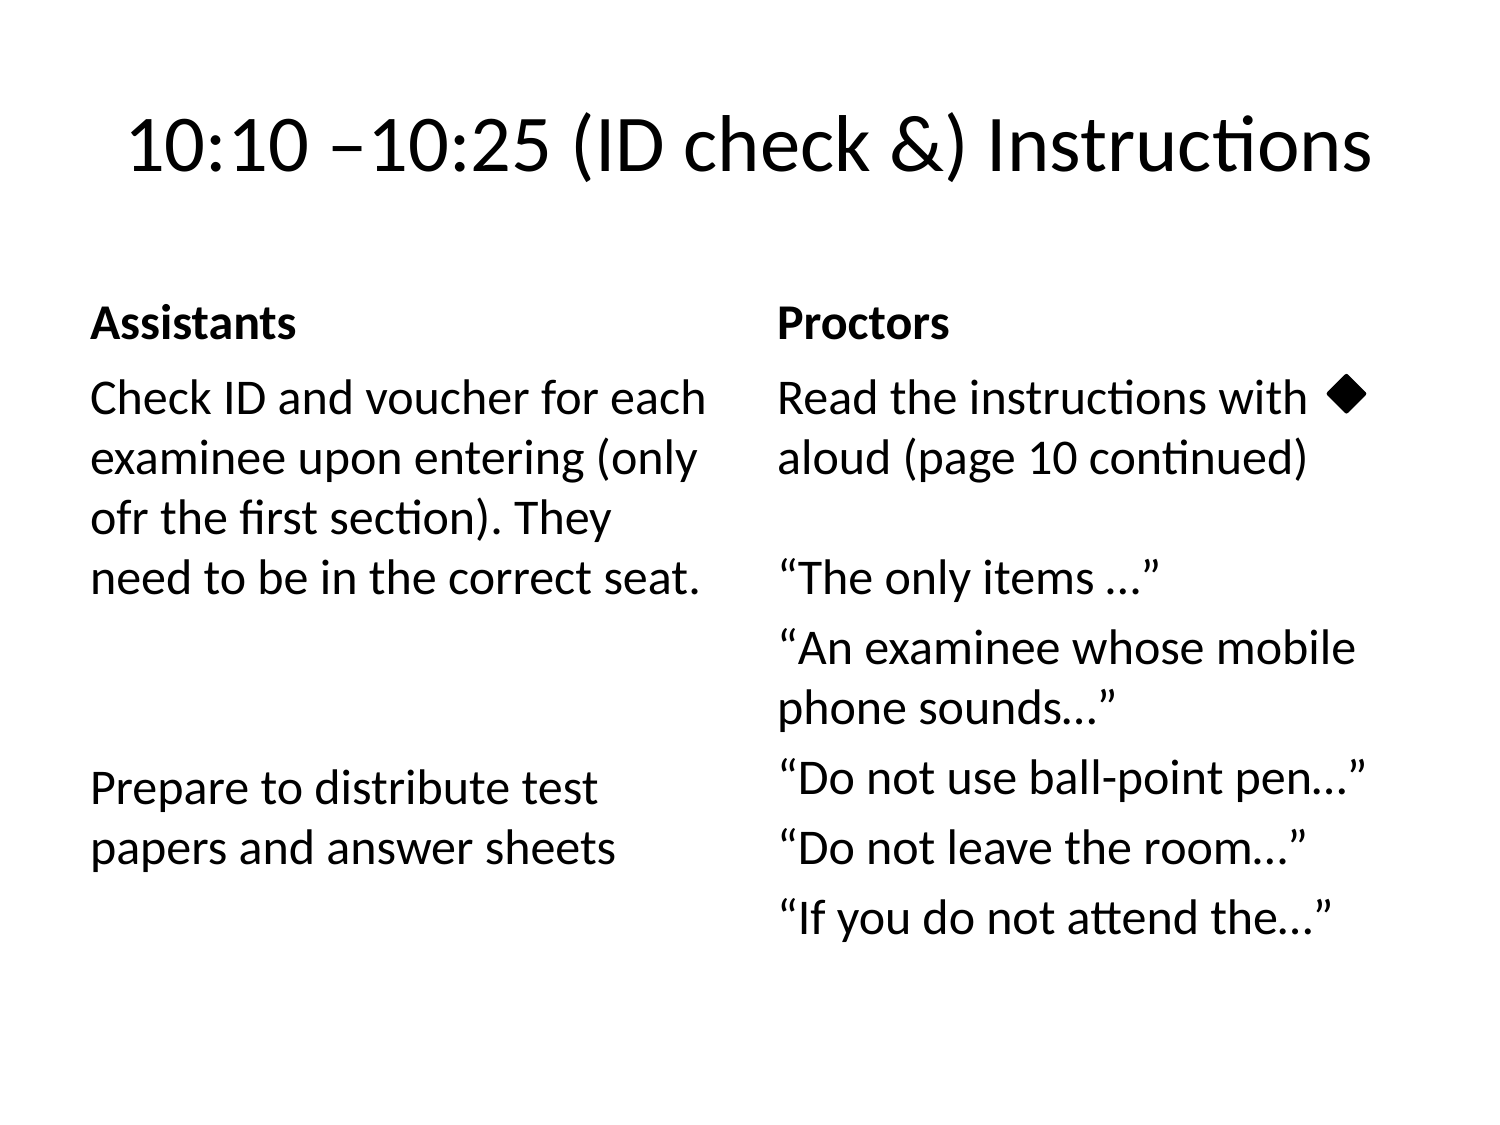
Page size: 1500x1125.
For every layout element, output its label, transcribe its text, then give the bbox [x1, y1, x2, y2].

list Assistants [75, 251, 738, 356]
list Check ID and voucher for each examinee upon entering (only ofr the first section). They need to be in the correct seat. Prepare to distribute test papers and answer sheets [75, 356, 738, 1005]
title 10:10 –10:25 (ID check &) Instructions [75, 45, 1425, 233]
list Read the instructions with aloud (page 10 continued) “The only items …” “An examinee whose mobile phone sounds…” “Do not use ball-point pen…” “Do not leave the room…” “If you do not attend the…” [761, 356, 1425, 1071]
list Proctors [761, 251, 1425, 356]
text_box [1326, 373, 1367, 414]
